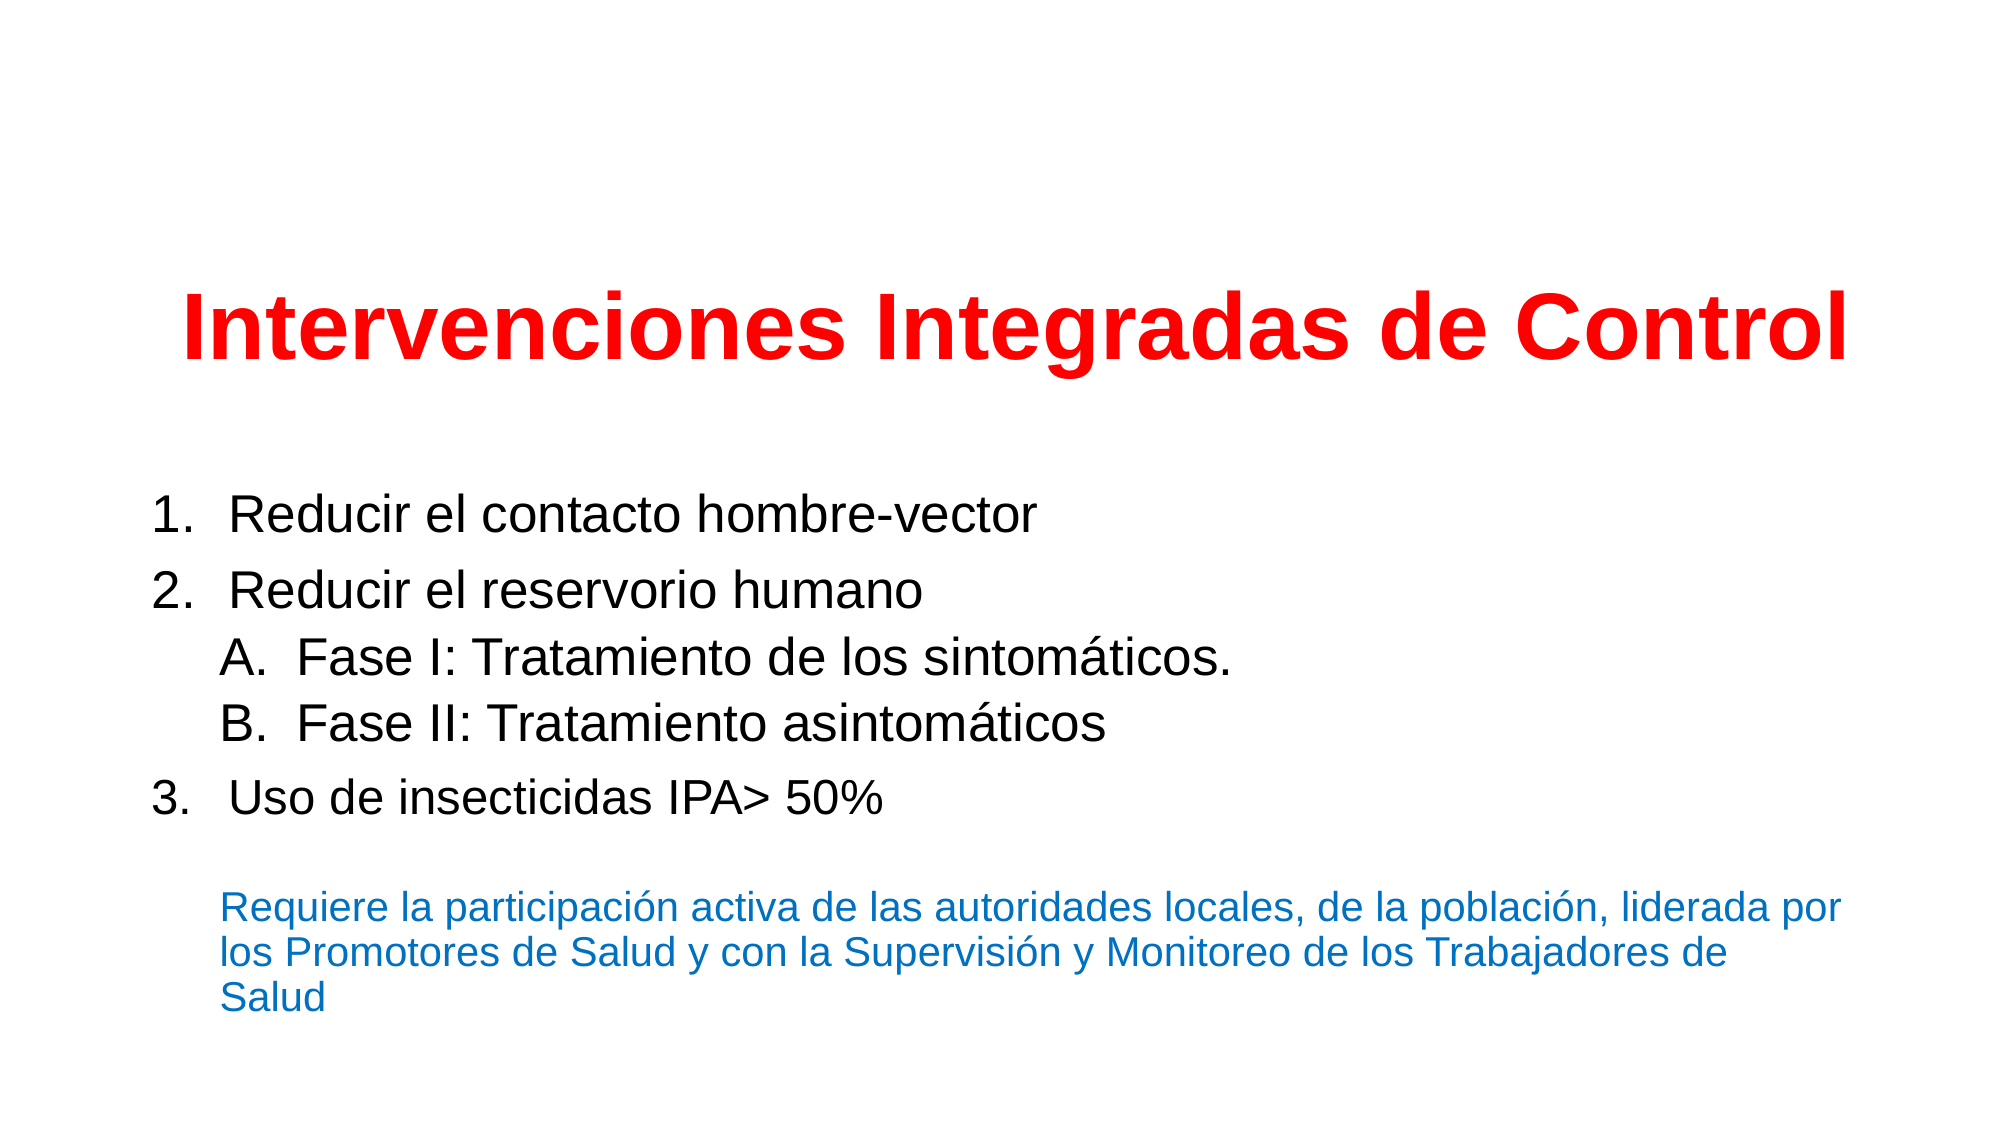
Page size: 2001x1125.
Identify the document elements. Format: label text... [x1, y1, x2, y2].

title Intervenciones Integradas de Control [166, 53, 1892, 522]
list Reducir el contacto hombre-vector Reducir el reservorio humano Fase I: Tratamiento de los sintomáticos. Fase II: Tratamiento asintomáticos Uso de insecticidas IPA> 50% Requiere la participación activa de las autoridades locales, de la población, liderada por los Promotores de Salud y con la Supervisión y Monitoreo de los Trabajadores de Salud [136, 479, 1862, 1030]
